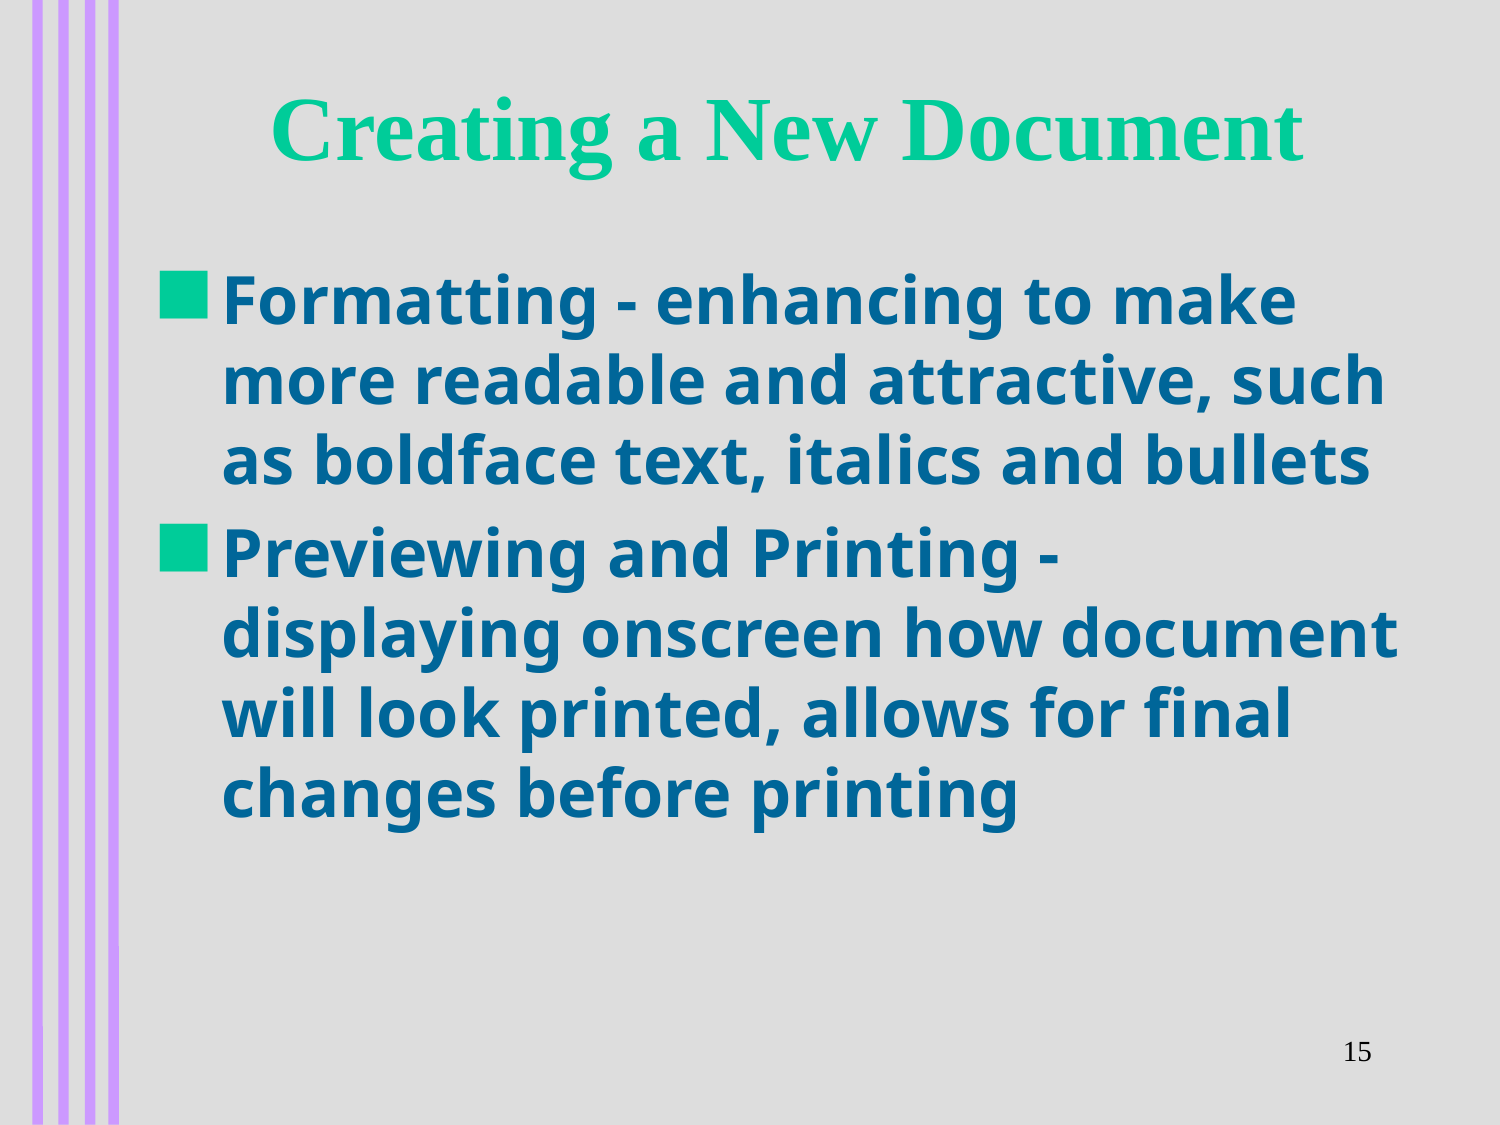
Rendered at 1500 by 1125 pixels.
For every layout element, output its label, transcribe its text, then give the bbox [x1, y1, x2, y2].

slide_number 15 [1074, 1025, 1388, 1100]
list Formatting - enhancing to make more readable and attractive, such as boldface text, italics and bullets Previewing and Printing - displaying onscreen how document will look printed, allows for final changes before printing [150, 249, 1425, 963]
title Creating a New Document [75, 24, 1500, 223]
